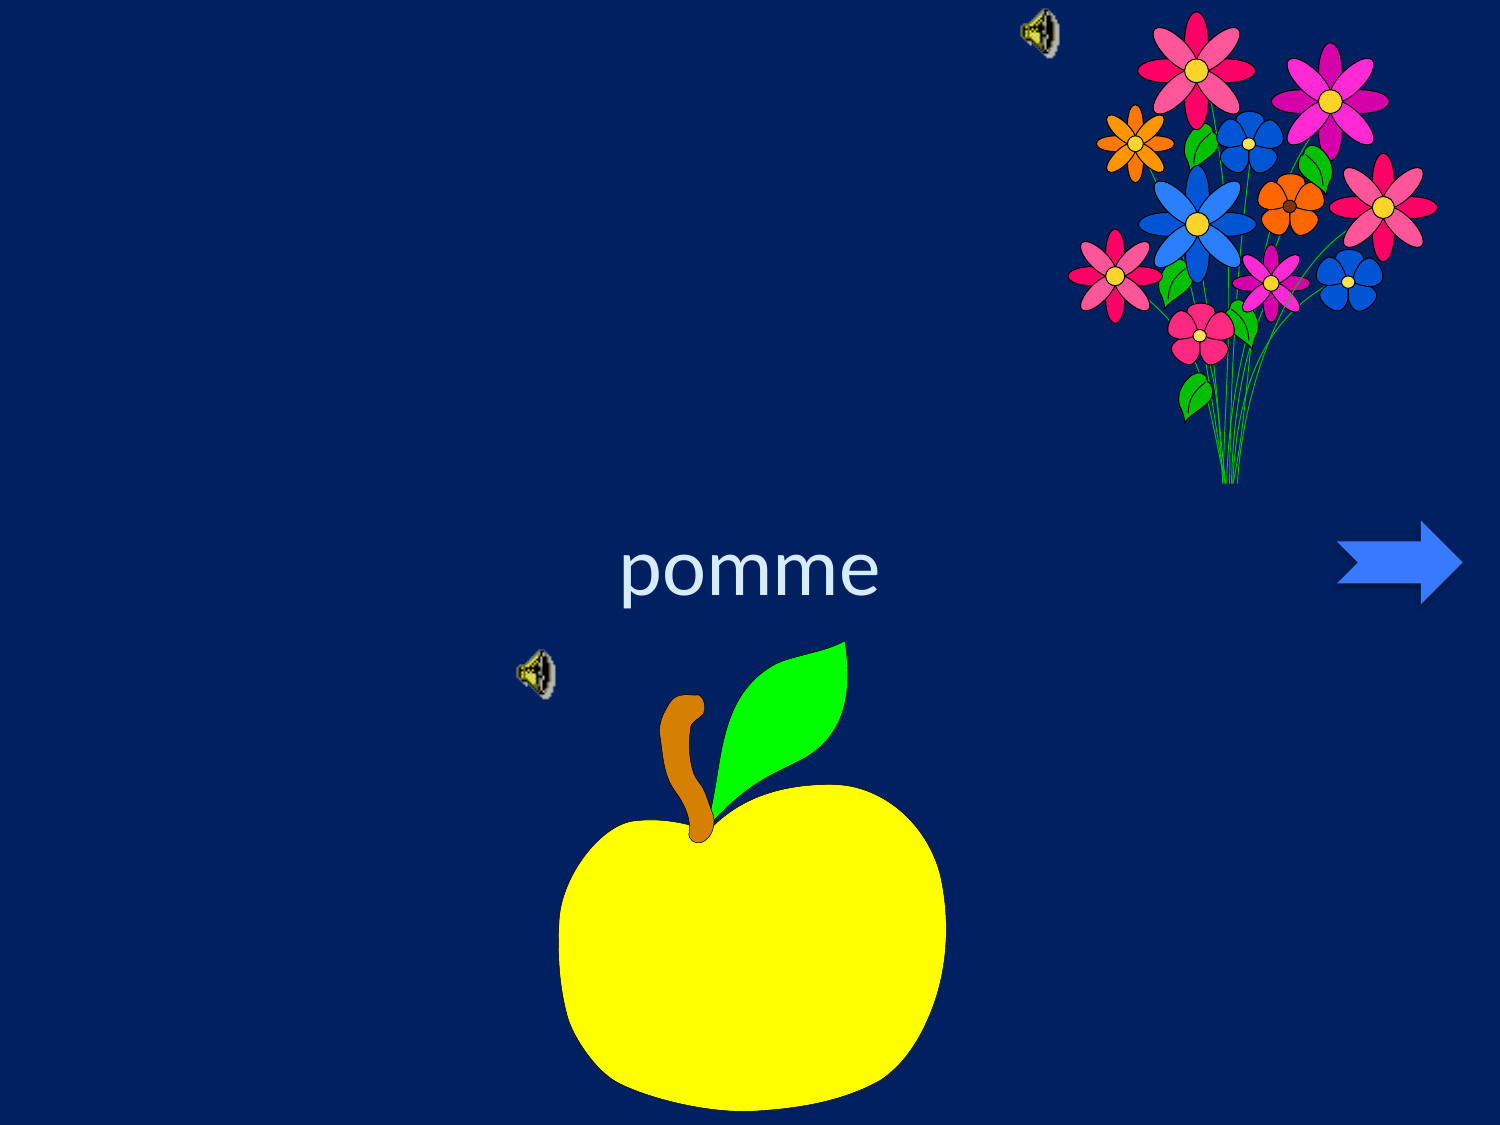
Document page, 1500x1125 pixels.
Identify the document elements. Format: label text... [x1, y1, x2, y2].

text_box pomme [0, 496, 1500, 629]
text_box [1335, 518, 1465, 607]
picture [1013, 0, 1440, 485]
text_box [0, 0, 1500, 496]
picture [509, 640, 948, 1113]
text_box [0, 629, 1500, 1125]
